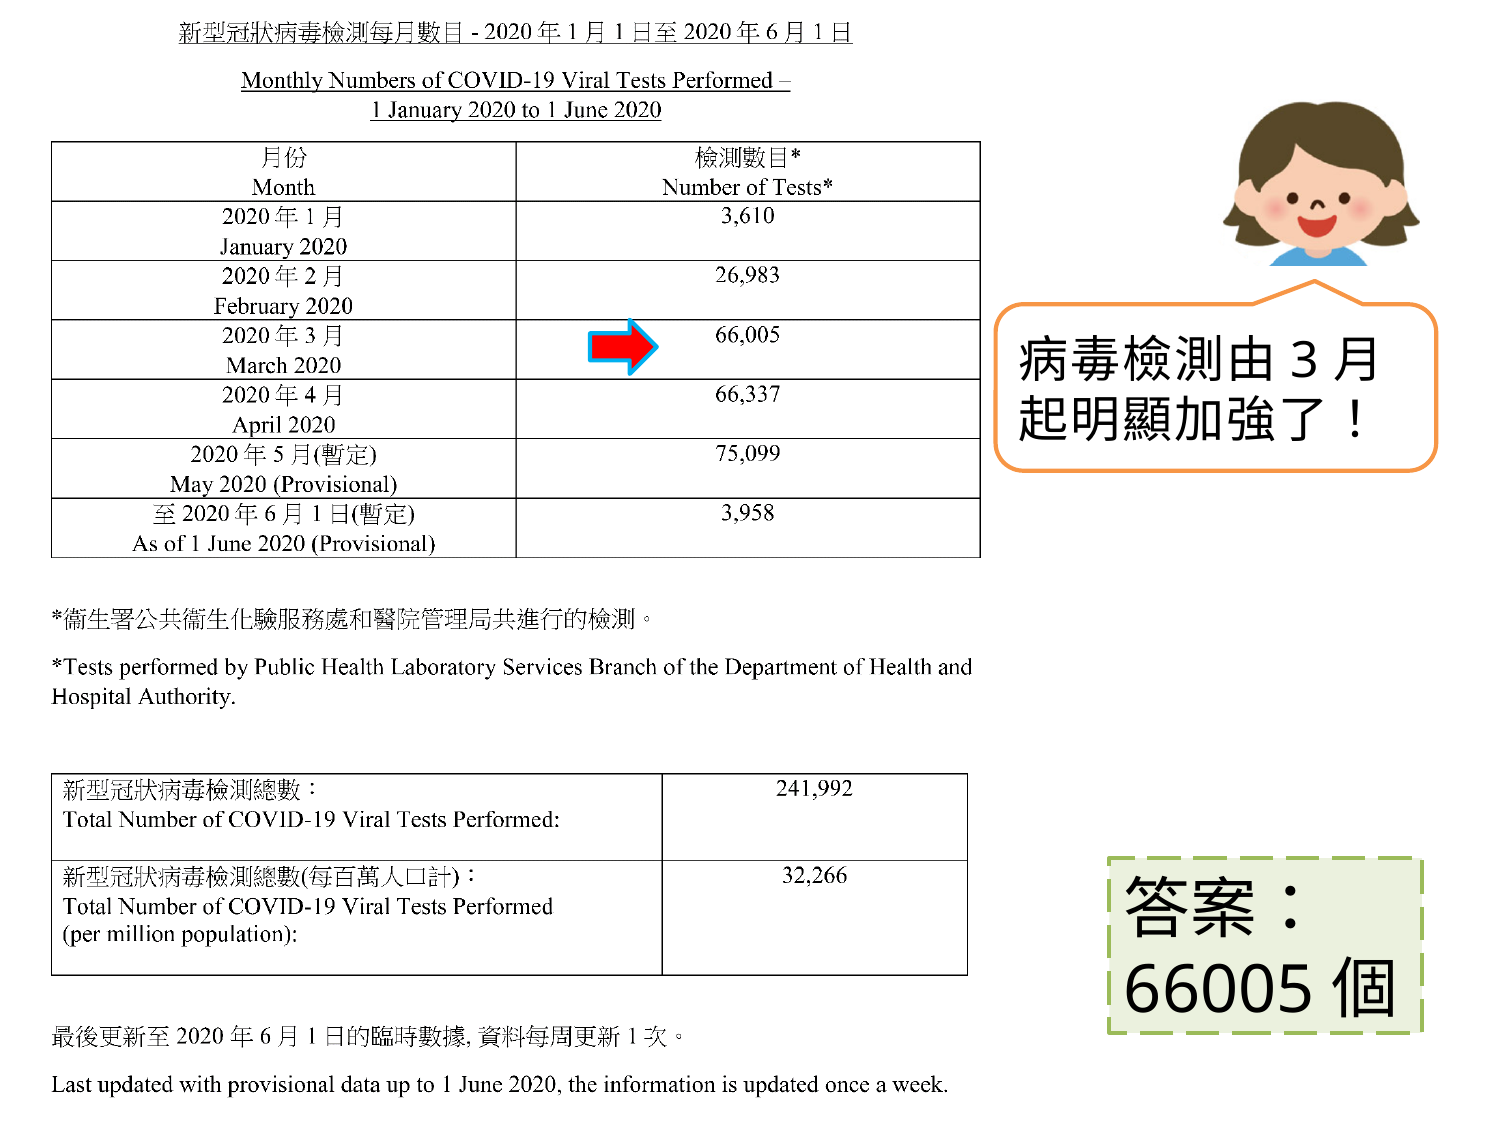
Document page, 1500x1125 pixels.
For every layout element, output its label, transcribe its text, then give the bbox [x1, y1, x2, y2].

text_box 病毒檢測由3月起明顯加強了！ [993, 279, 1439, 473]
picture [30, 11, 982, 1110]
picture [1218, 99, 1423, 267]
text_box 答案： 66005個 [1107, 856, 1424, 1035]
